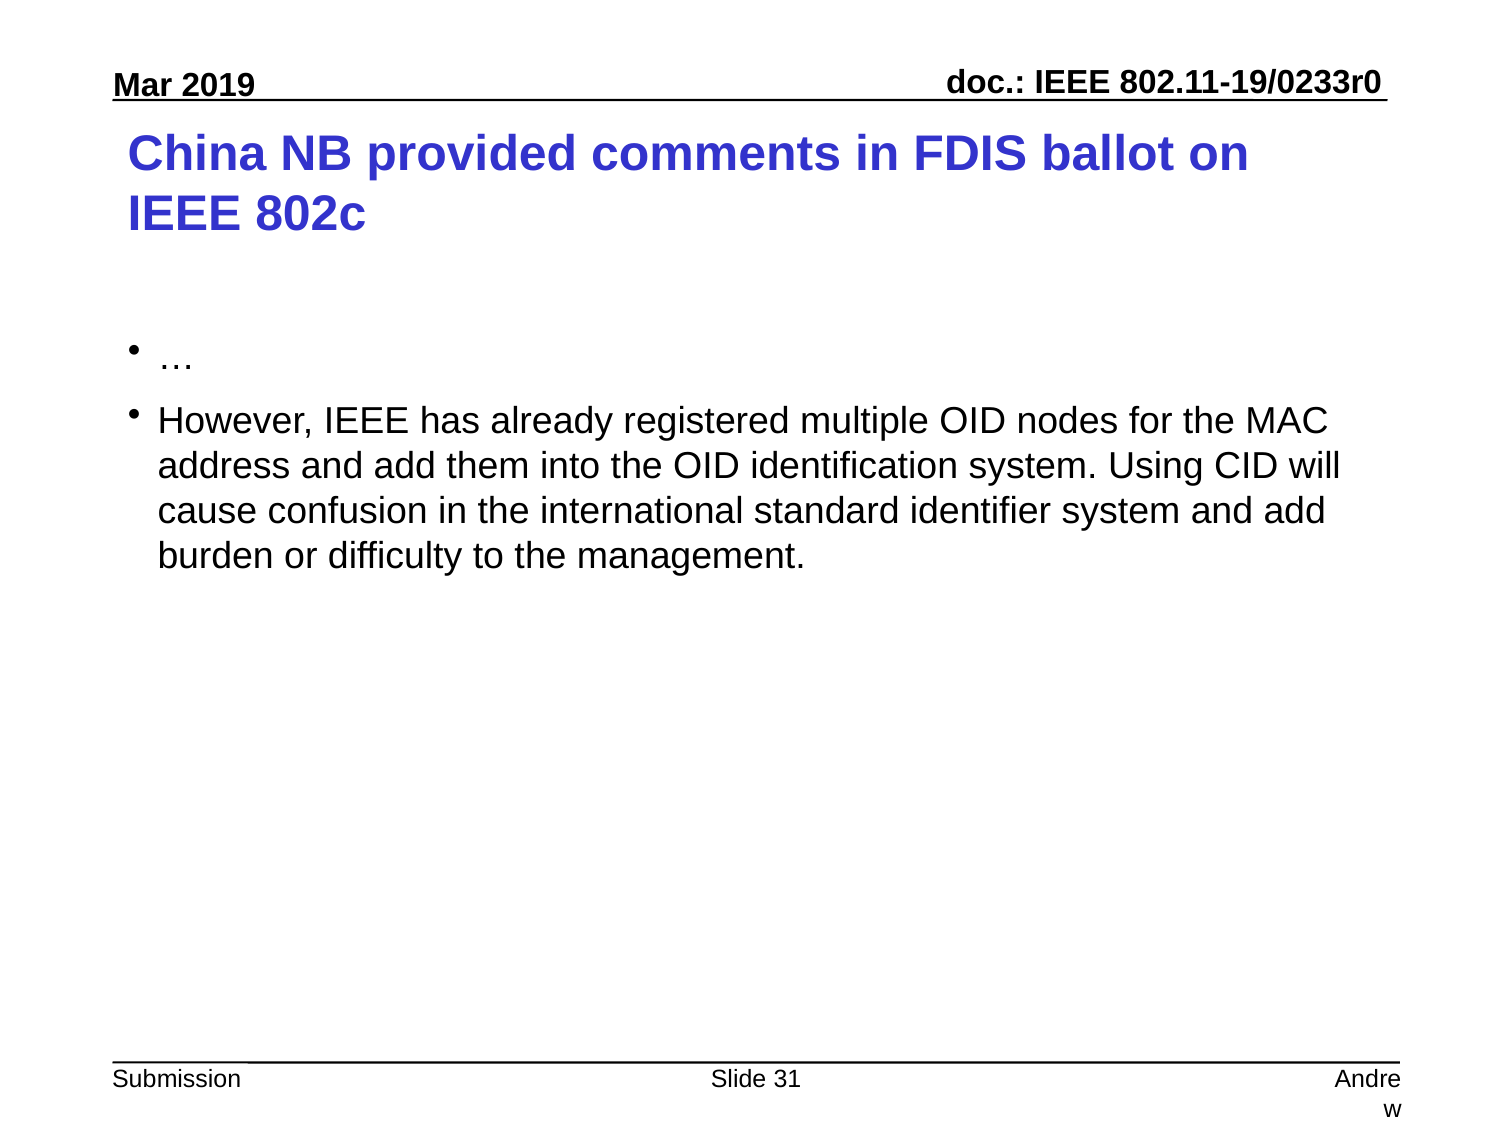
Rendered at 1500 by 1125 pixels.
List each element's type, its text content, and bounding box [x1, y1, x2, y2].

list … However, IEEE has already registered multiple OID nodes for the MAC address and add them into the OID identification system. Using CID will cause confusion in the international standard identifier system and add burden or difficulty to the management. [112, 324, 1388, 1000]
title China NB provided comments in FDIS ballot on IEEE 802c [112, 112, 1388, 288]
footer Andrew Myles, Cisco [1320, 1061, 1402, 1093]
slide_number Slide 31 [709, 1061, 803, 1093]
